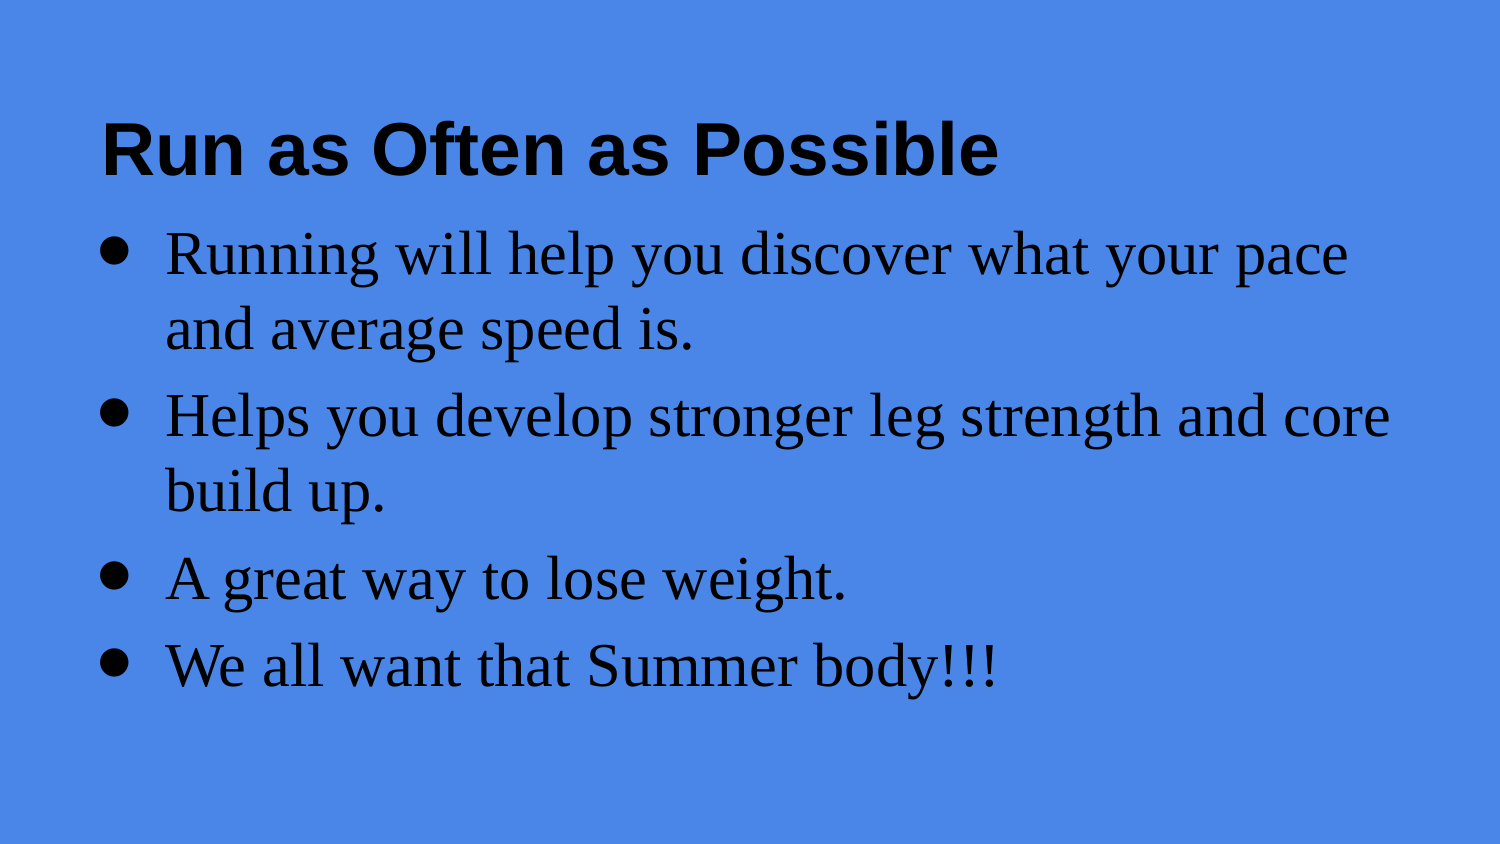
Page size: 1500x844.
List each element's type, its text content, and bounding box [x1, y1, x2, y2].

list Running will help you discover what your pace and average speed is. Helps you develop stronger leg strength and core build up. A great way to lose weight. We all want that Summer body!!! [75, 196, 1425, 808]
title Run as Often as Possible [86, 64, 1437, 206]
